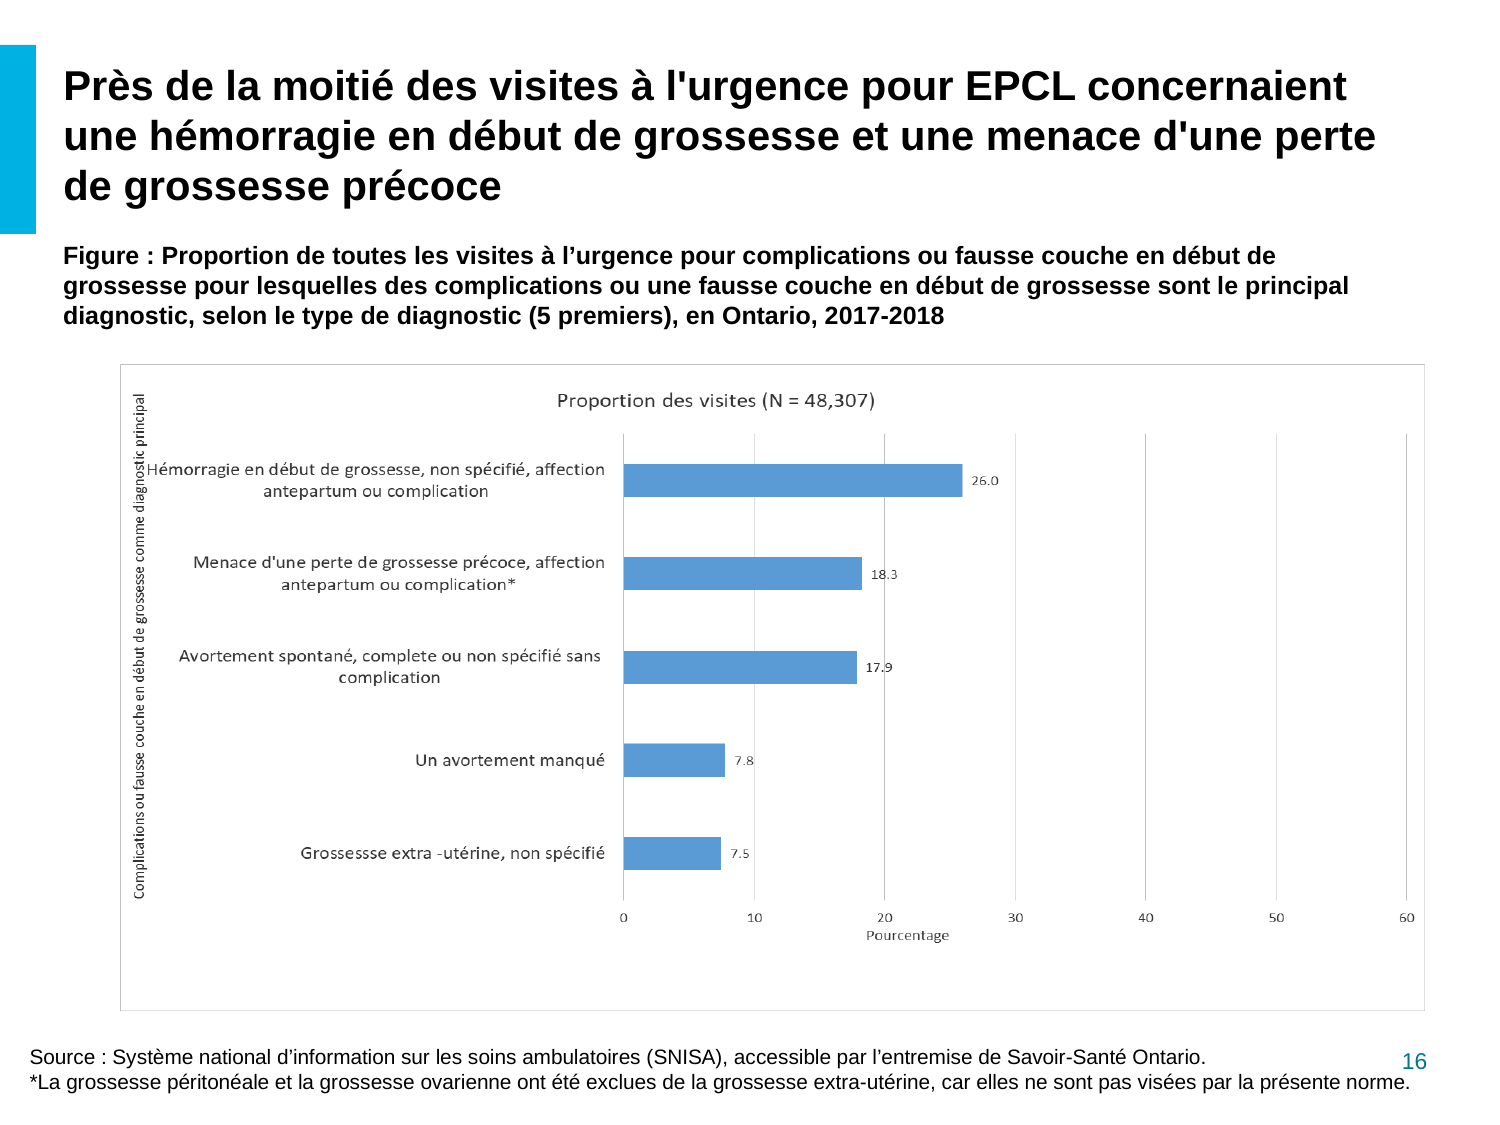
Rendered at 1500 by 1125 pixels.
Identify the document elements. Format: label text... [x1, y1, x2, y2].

picture [120, 364, 1425, 1011]
text_box Source : Système national d’information sur les soins ambulatoires (SNISA), accessible par l’entremise de Savoir-Santé Ontario. *La grossesse péritonéale et la grossesse ovarienne ont été exclues de la grossesse extra-utérine, car elles ne sont pas visées par la présente norme. [14, 1036, 1486, 1102]
title Près de la moitié des visites à l'urgence pour EPCL concernaient une hémorragie en début de grossesse et une menace d'une perte de grossesse précoce [48, 88, 1397, 229]
text_box Figure : Proportion de toutes les visites à l’urgence pour complications ou fausse couche en début de grossesse pour lesquelles des complications ou une fausse couche en début de grossesse sont le principal diagnostic, selon le type de diagnostic (5 premiers), en Ontario, 2017-2018 [48, 232, 1397, 337]
